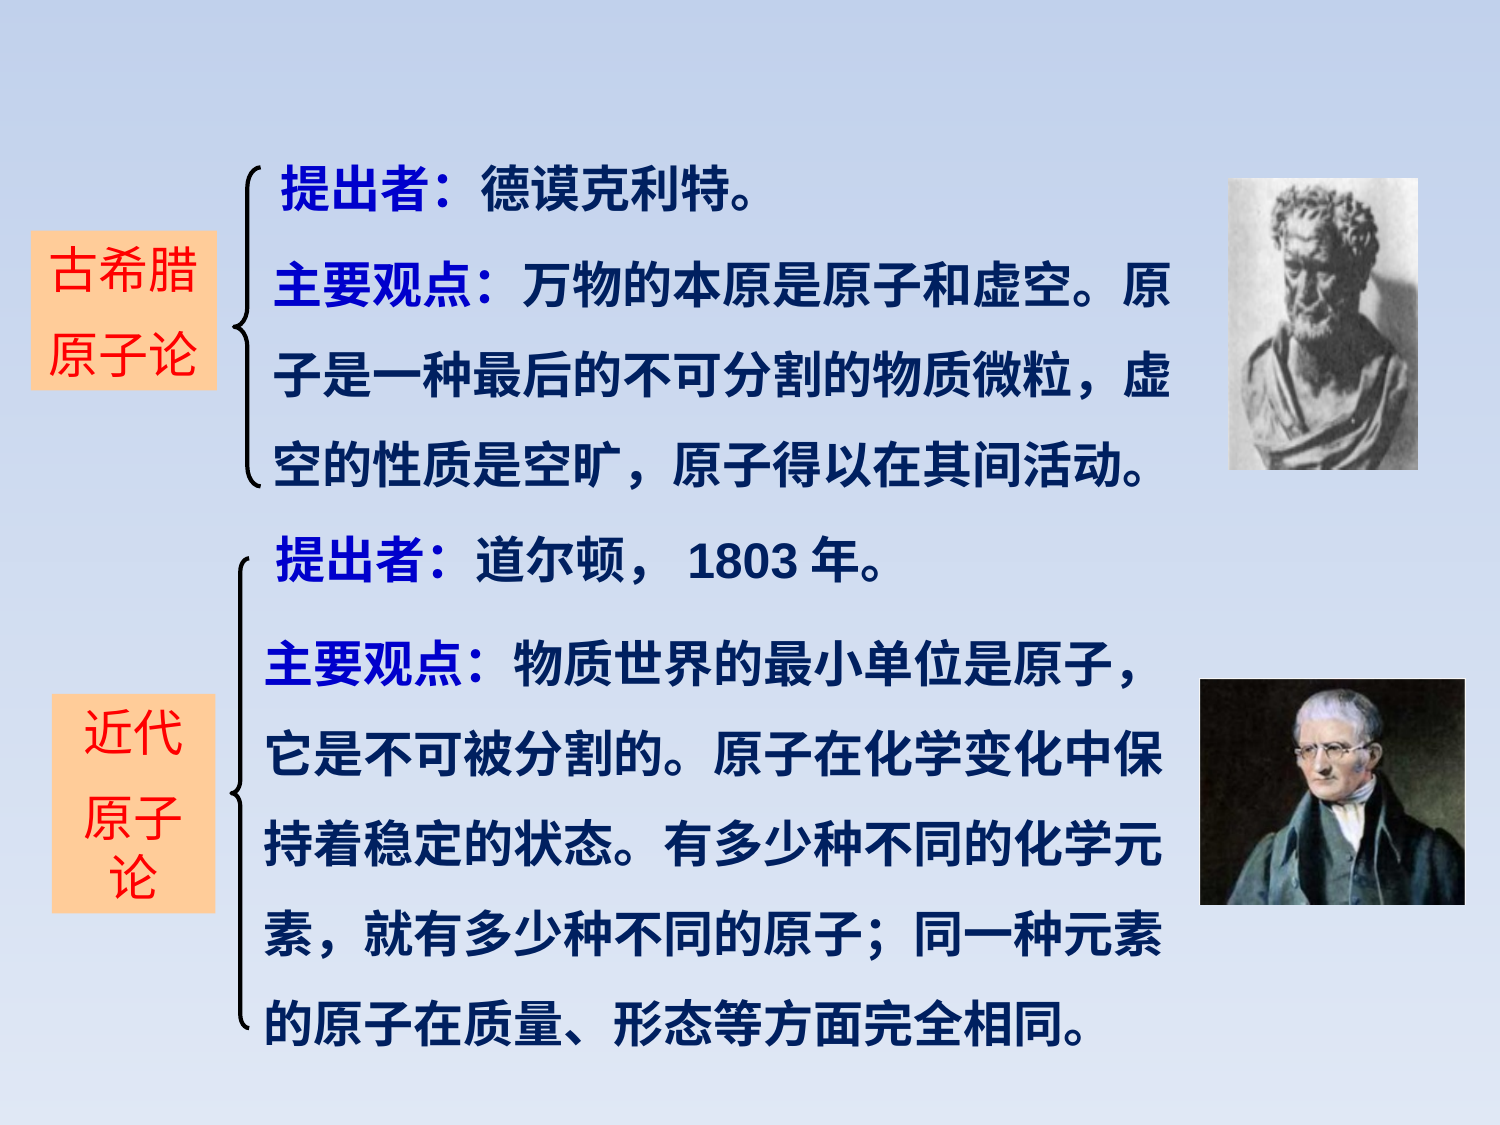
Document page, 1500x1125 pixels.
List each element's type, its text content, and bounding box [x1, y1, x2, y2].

text_box 提出者：道尔顿，1803年。 [260, 521, 1097, 594]
text_box [231, 558, 250, 1029]
picture [1228, 178, 1418, 470]
text_box 主要观点：物质世界的最小单位是原子，它是不可被分割的。原子在化学变化中保持着稳定的状态。有多少种不同的化学元素，就有多少种不同的原子；同一种元素的原子在质量、形态等方面完全相同。 [248, 594, 1217, 1060]
text_box 主要观点：万物的本原是原子和虚空。原子是一种最后的不可分割的物质微粒，虚空的性质是空旷，原子得以在其间活动。 [257, 216, 1208, 502]
text_box 提出者：德谟克利特。 [265, 149, 1063, 216]
text_box 近代 原子论 [51, 693, 216, 914]
picture [1198, 678, 1466, 906]
text_box 古希腊 原子论 [30, 230, 217, 391]
text_box [234, 167, 261, 487]
